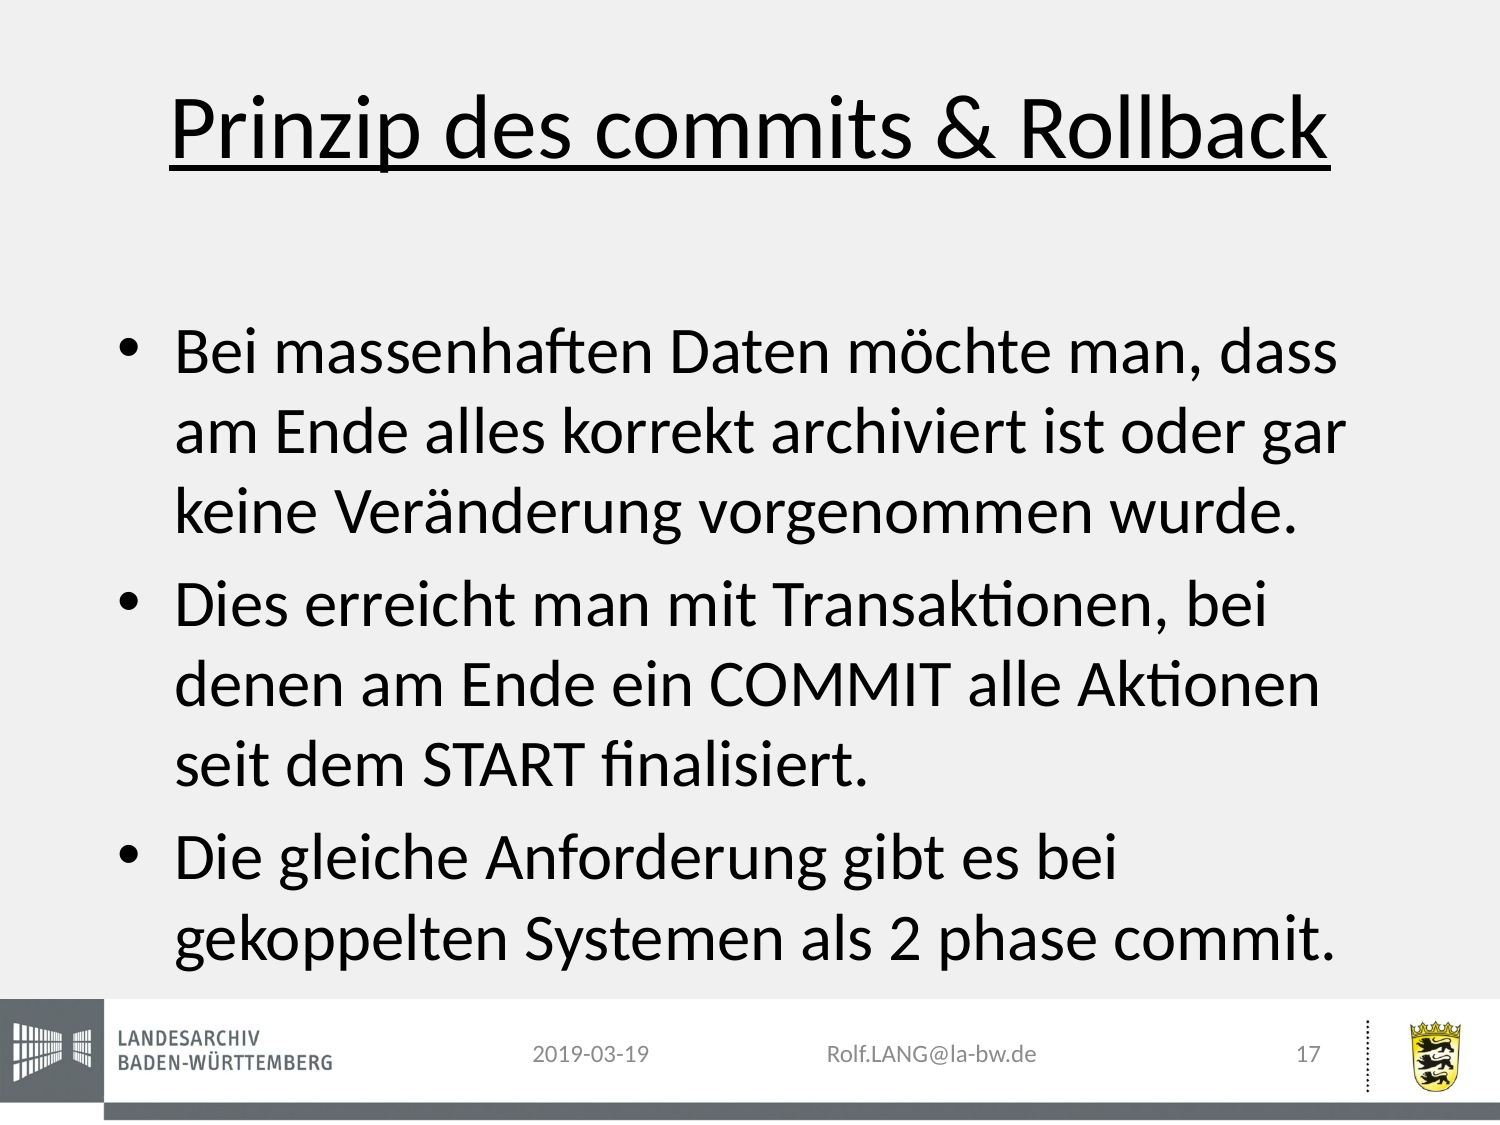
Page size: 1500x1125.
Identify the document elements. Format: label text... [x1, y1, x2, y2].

title Prinzip des commits & Rollback [103, 59, 1397, 278]
footer [371, 1022, 1199, 1083]
list Bei massenhaften Daten möchte man, dass am Ende alles korrekt archiviert ist oder gar keine Veränderung vorgenommen wurde. Dies erreicht man mit Transaktionen, bei denen am Ende ein COMMIT alle Aktionen seit dem START finalisiert. Die gleiche Anforderung gibt es bei gekoppelten Systemen als 2 phase commit. [103, 299, 1397, 1014]
slide_number 17 [1257, 1022, 1337, 1083]
picture [0, 999, 1500, 1125]
